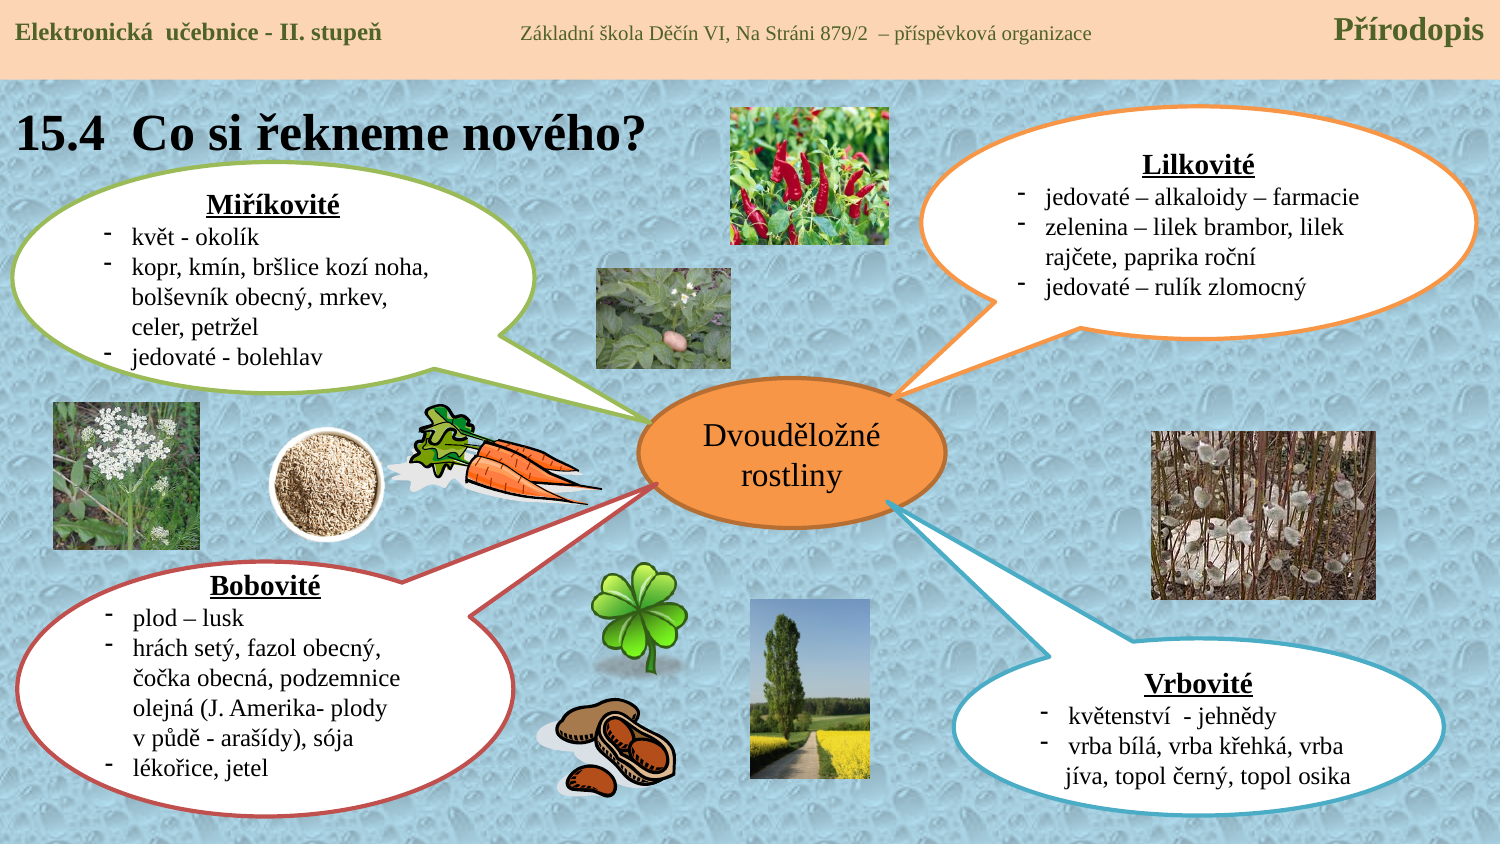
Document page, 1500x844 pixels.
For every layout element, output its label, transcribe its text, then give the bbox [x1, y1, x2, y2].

text_box Lilkovité jedovaté – alkaloidy – farmacie zelenina – lilek brambor, lilek rajčete, paprika roční jedovaté – rulík zlomocný [889, 104, 1479, 402]
picture [534, 696, 678, 800]
text_box Miříkovité květ - okolík kopr, kmín, bršlice kozí noha, bolševník obecný, mrkev, celer, petržel jedovaté - bolehlav [10, 159, 653, 425]
text_box Vrbovité květenství - jehnědy vrba bílá, vrba křehká, vrba jíva, topol černý, topol osika [885, 499, 1446, 818]
picture [265, 402, 604, 550]
picture [1151, 430, 1377, 600]
text_box Dvouděložné rostliny [636, 375, 948, 531]
text_box Bobovité plod – lusk hrách setý, fazol obecný, čočka obecná, podzemnice olejná (J. Amerika- plody v půdě - arašídy), sója lékořice, jetel [15, 481, 659, 819]
picture [52, 402, 201, 550]
text_box Elektronická učebnice - II. stupeň Základní škola Děčín VI, Na Stráni 879/2 – příspěvková organizace Přírodopis [0, 0, 1500, 80]
picture [578, 561, 699, 681]
picture [730, 107, 889, 246]
title 15.4 Co si řekneme nového? [0, 80, 703, 179]
picture [596, 267, 731, 369]
picture [749, 599, 870, 779]
